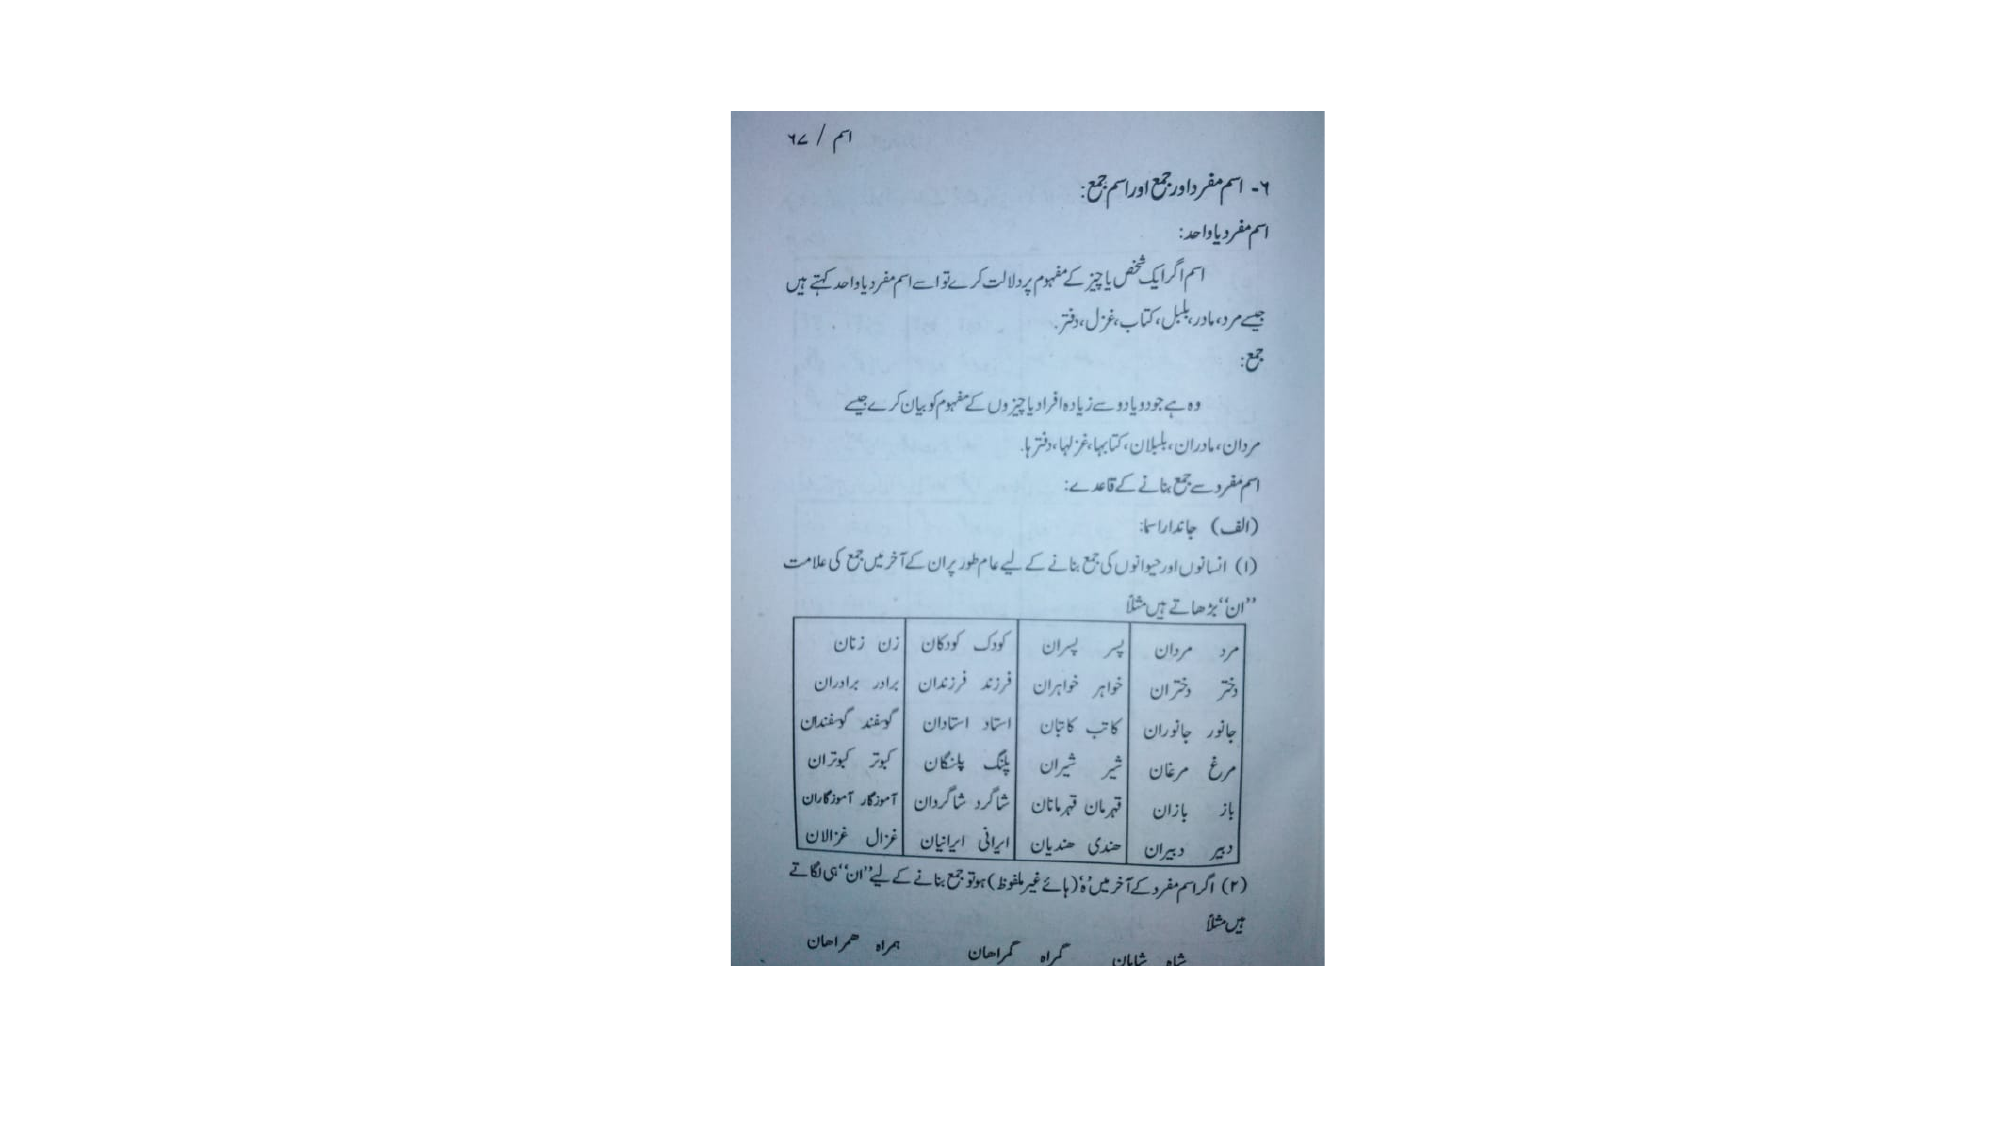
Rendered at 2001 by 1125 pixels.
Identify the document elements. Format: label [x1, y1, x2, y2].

title [137, 59, 1863, 278]
list [730, 111, 1325, 966]
